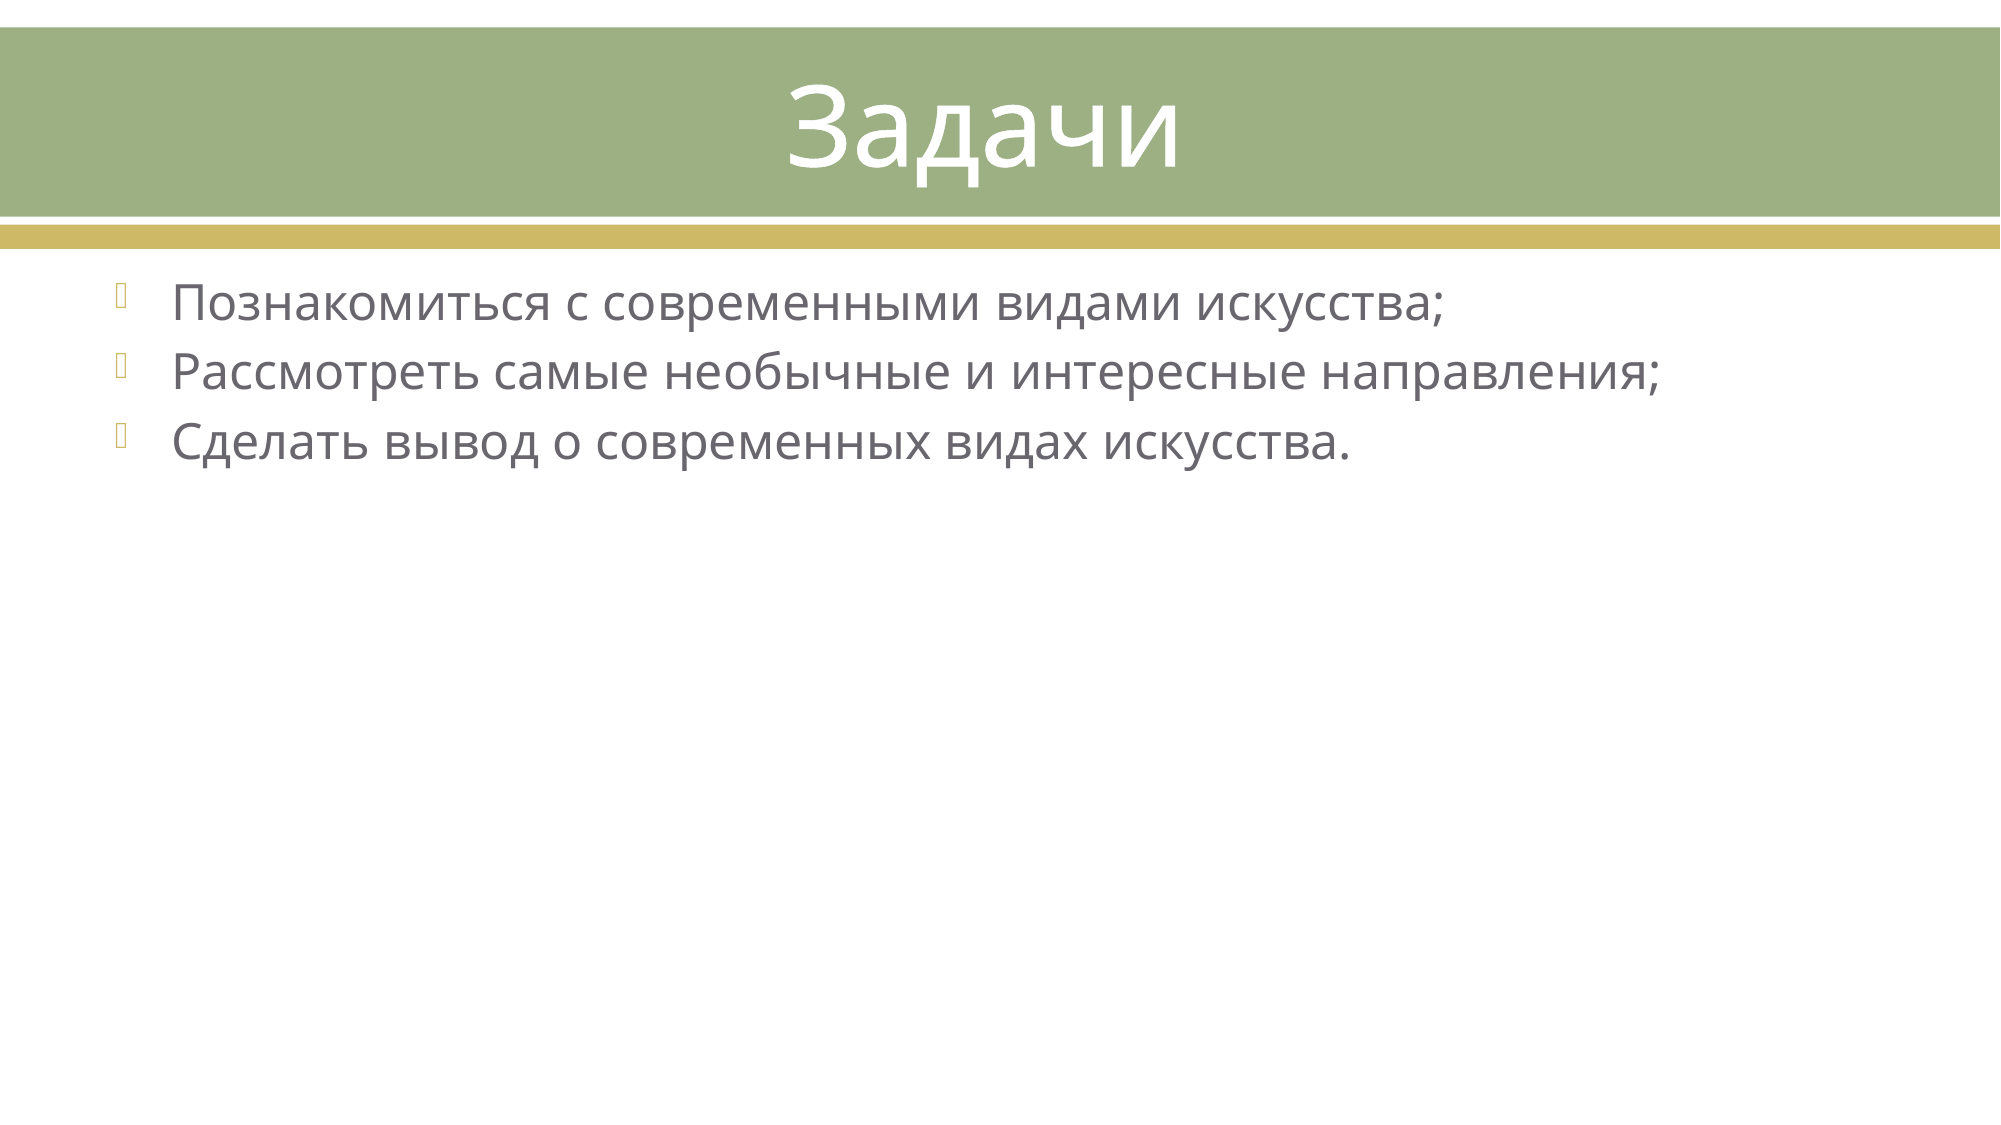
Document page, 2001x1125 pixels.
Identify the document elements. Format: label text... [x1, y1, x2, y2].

list Познакомиться с современными видами искусства; Рассмотреть самые необычные и интересные направления; Сделать вывод о современных видах искусства. [99, 262, 1900, 1005]
title Задачи [99, 29, 1900, 213]
